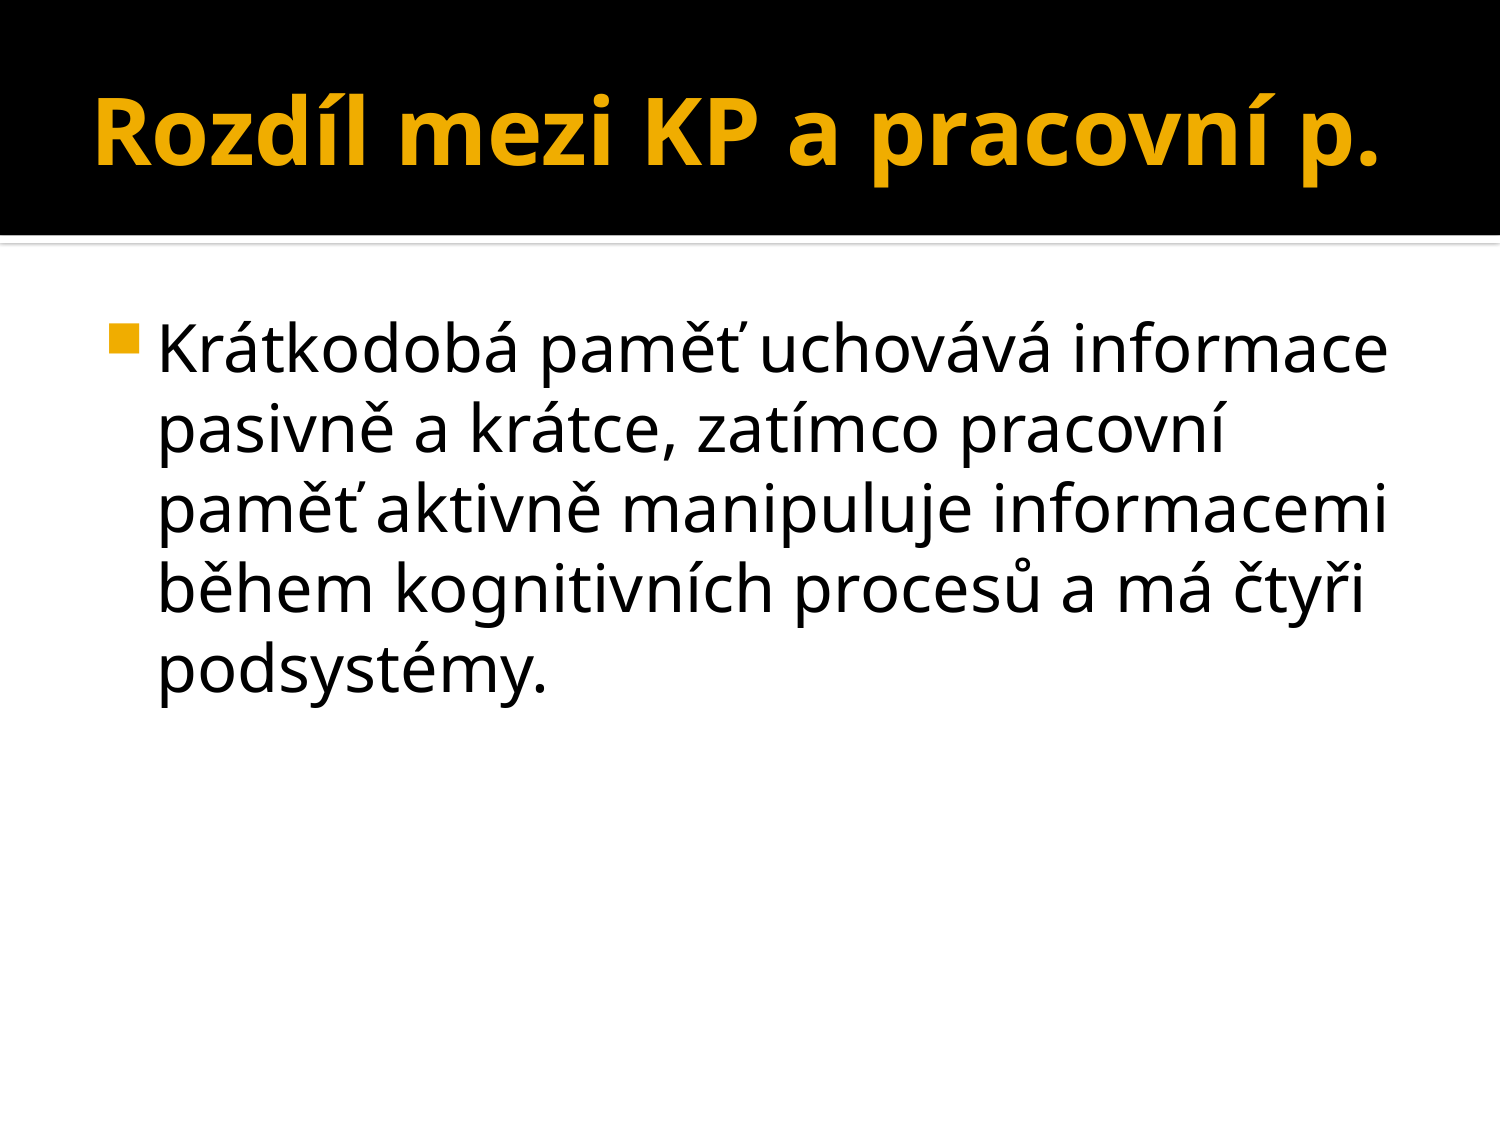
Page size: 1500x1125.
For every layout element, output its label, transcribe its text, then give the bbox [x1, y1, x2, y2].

title Rozdíl mezi KP a pracovní p. [75, 25, 1425, 231]
list Krátkodobá paměť uchovává informace pasivně a krátce, zatímco pracovní paměť aktivně manipuluje informacemi během kognitivních procesů a má čtyři podsystémy. [75, 291, 1425, 1050]
